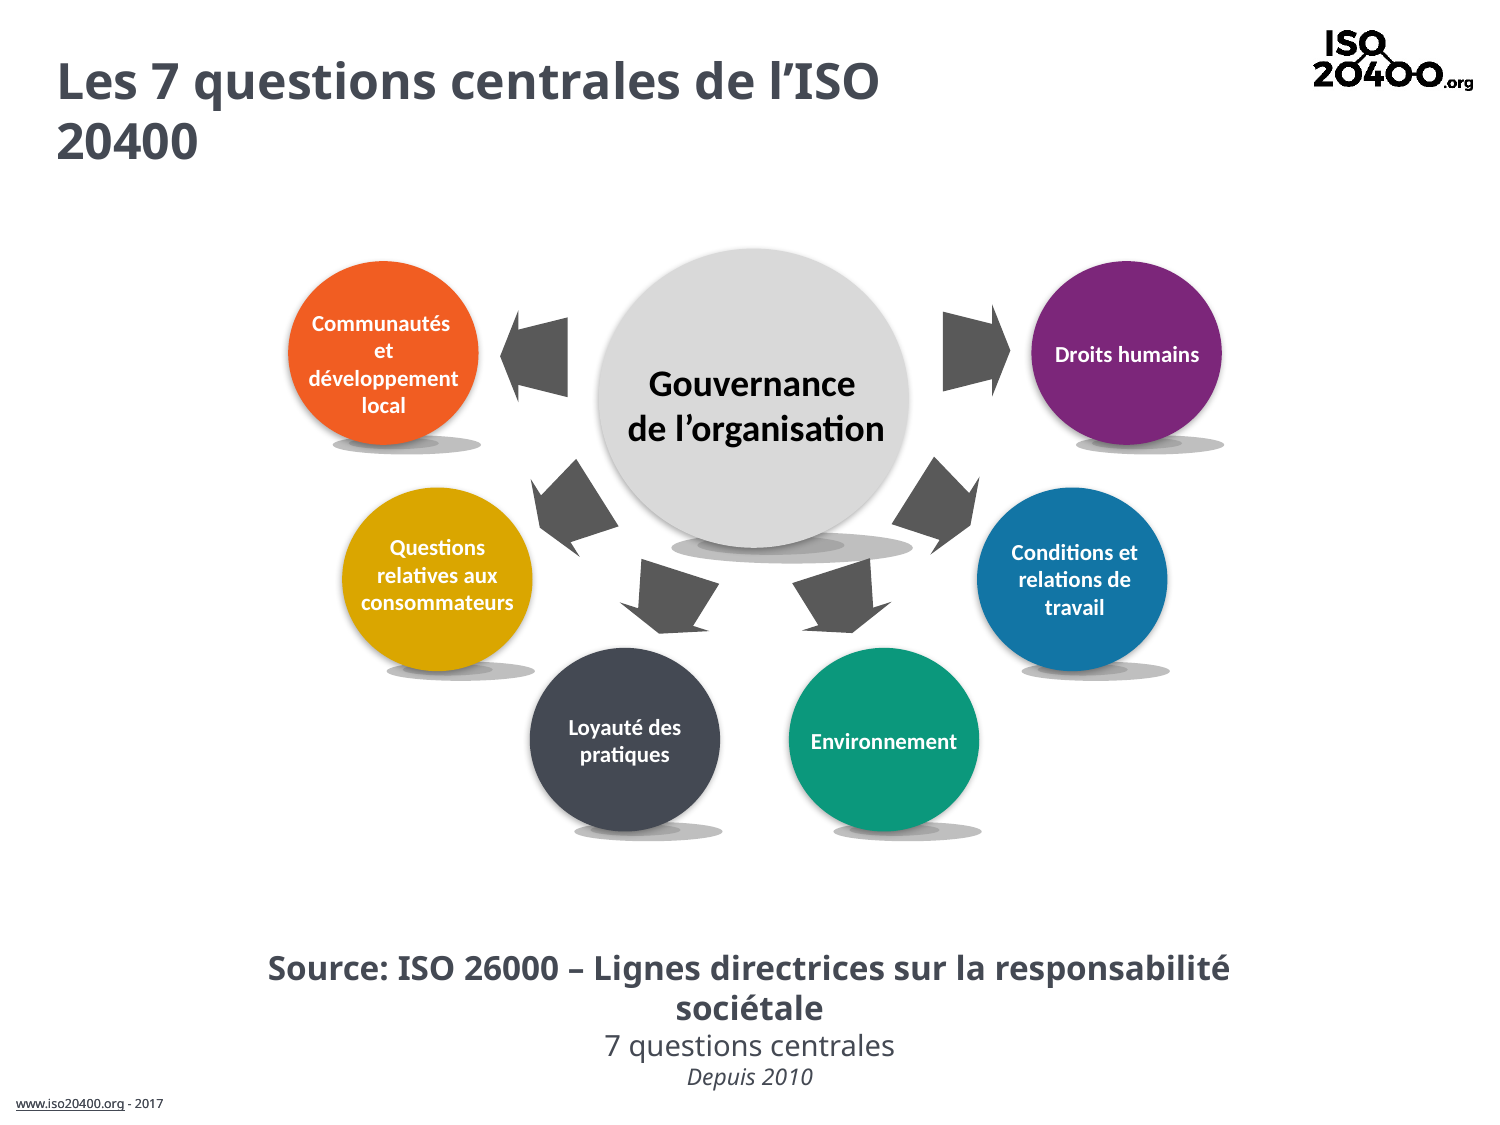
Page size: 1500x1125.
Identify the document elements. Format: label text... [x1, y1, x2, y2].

text_box Source: ISO 26000 – Lignes directrices sur la responsabilité sociétale 7 questions centrales Depuis 2010 [194, 939, 1306, 1097]
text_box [218, 205, 1282, 868]
text_box Les 7 questions centrales de l’ISO 20400 [41, 42, 1046, 178]
picture [1313, 30, 1473, 91]
